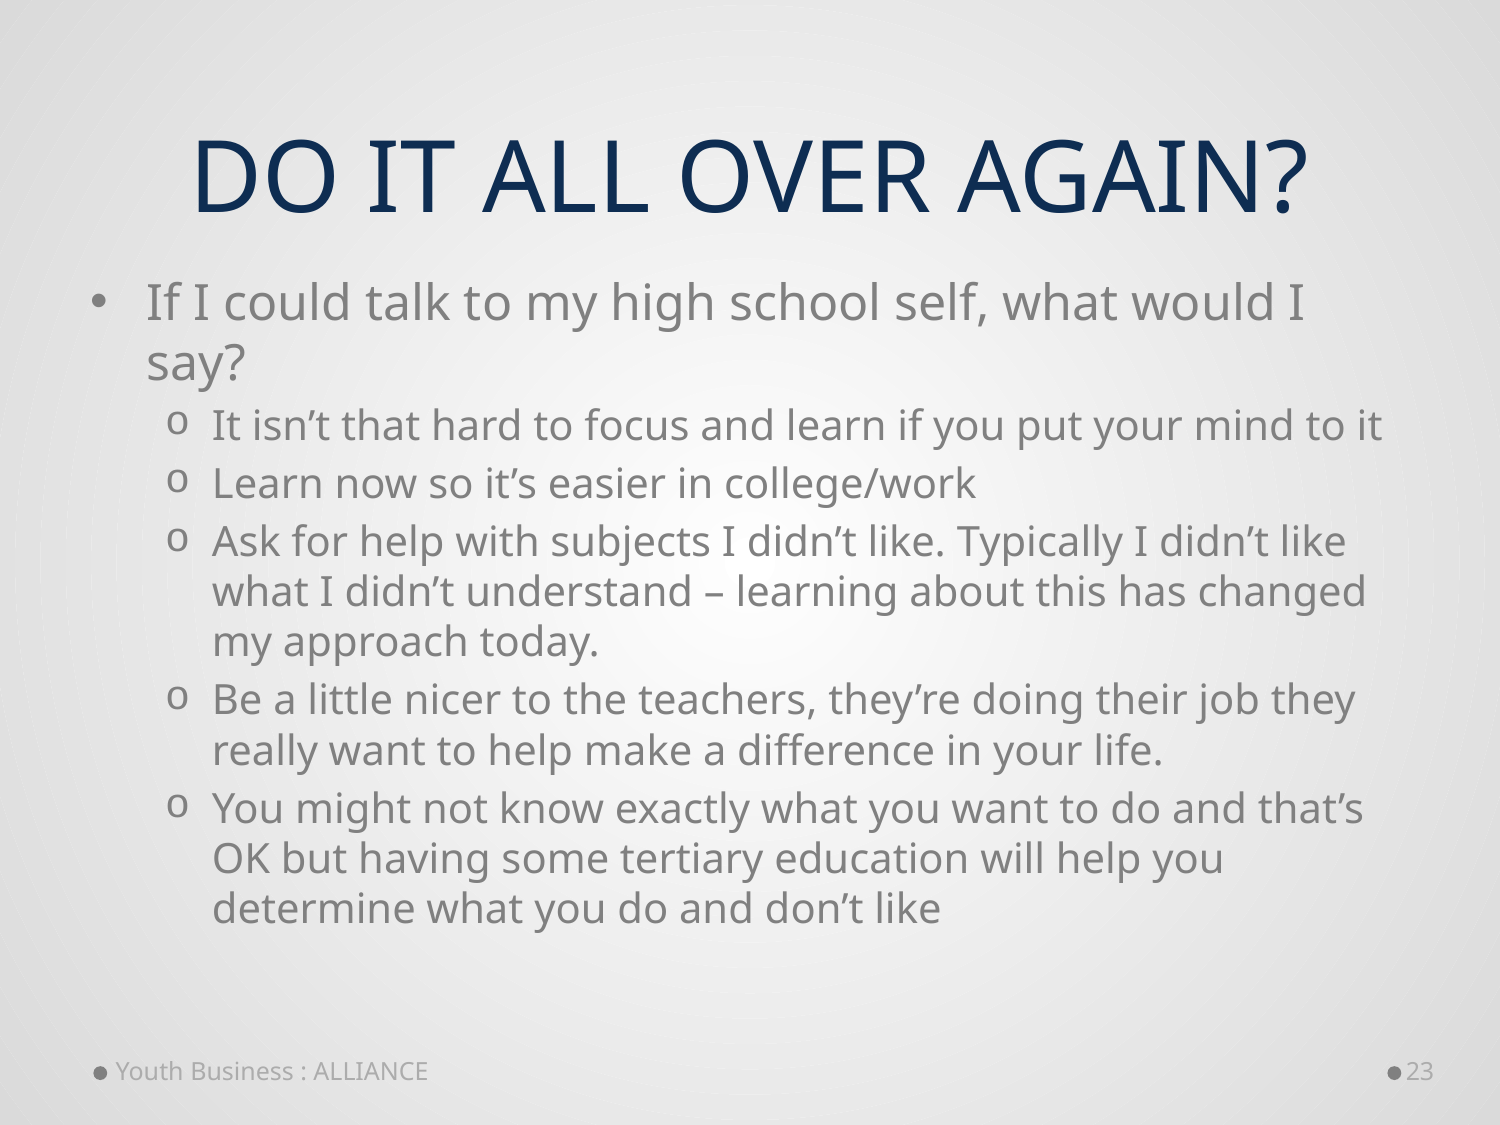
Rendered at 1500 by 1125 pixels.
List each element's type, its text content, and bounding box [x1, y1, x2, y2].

footer Youth Business : ALLIANCE [108, 1042, 576, 1103]
slide_number 23 [1401, 1042, 1494, 1103]
list If I could talk to my high school self, what would I say? It isn’t that hard to focus and learn if you put your mind to it Learn now so it’s easier in college/work Ask for help with subjects I didn’t like. Typically I didn’t like what I didn’t understand – learning about this has changed my approach today. Be a little nicer to the teachers, they’re doing their job they really want to help make a difference in your life. You might not know exactly what you want to do and that’s OK but having some tertiary education will help you determine what you do and don’t like [75, 262, 1425, 1005]
title Do it all over again? [75, 22, 1425, 240]
